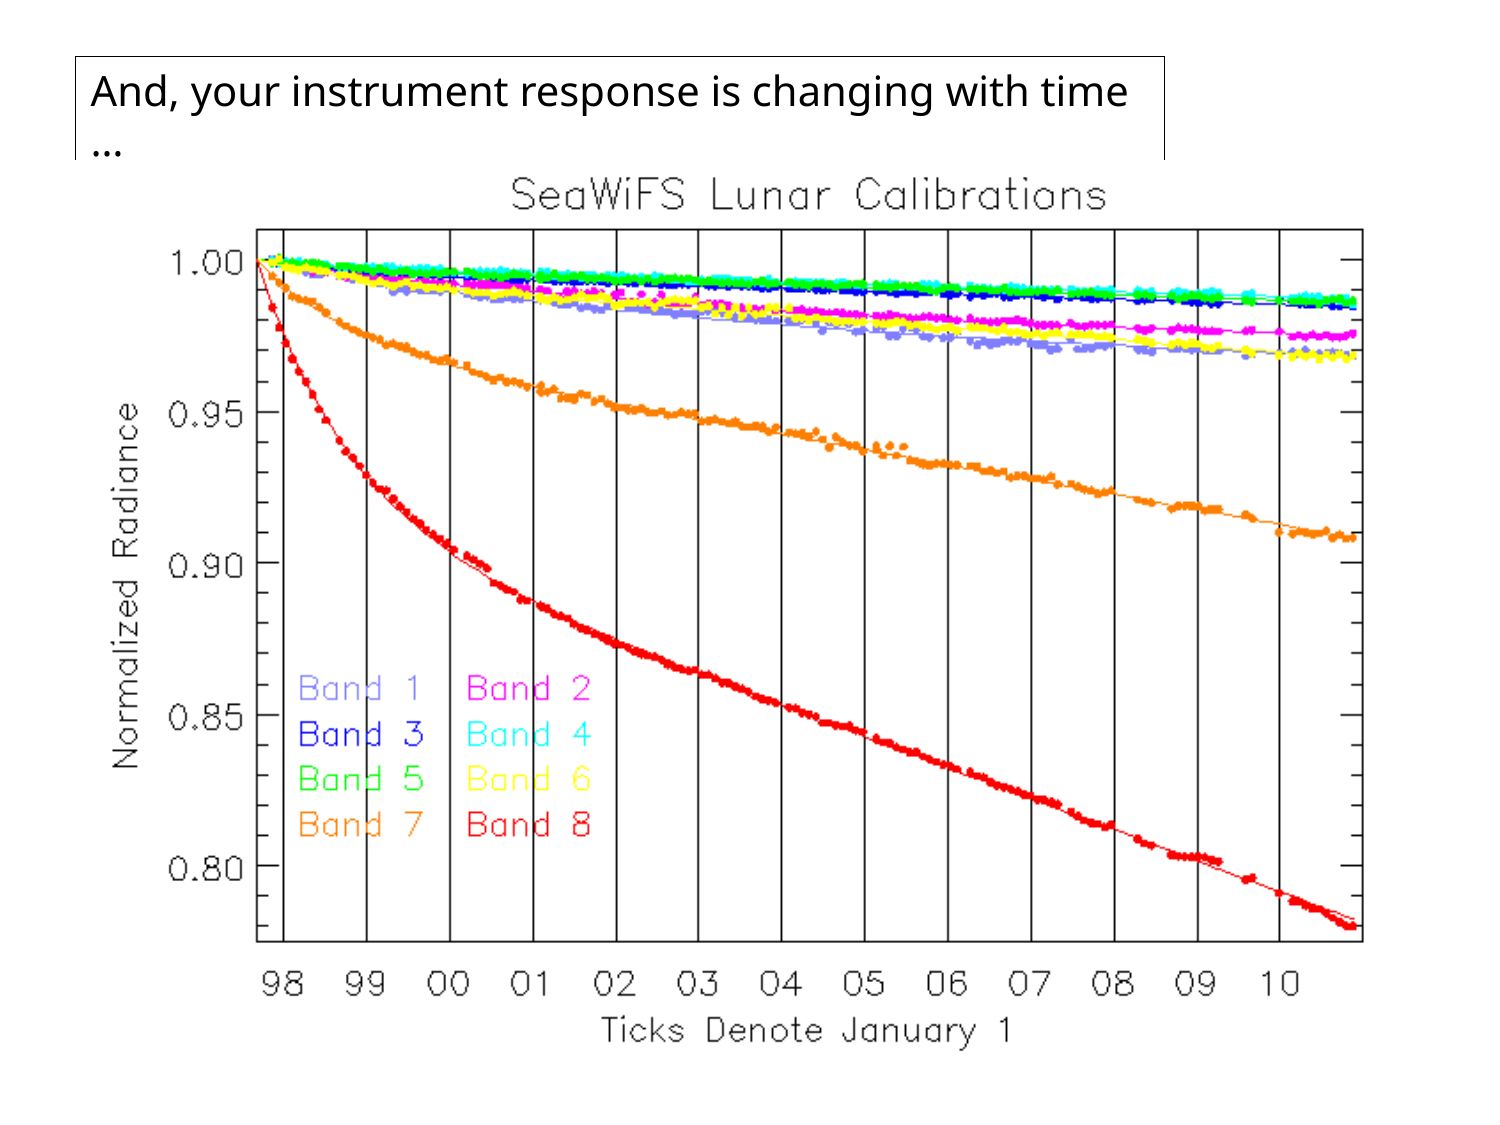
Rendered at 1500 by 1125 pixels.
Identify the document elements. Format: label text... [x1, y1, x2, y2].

text_box And, your instrument response is changing with time … [75, 56, 1165, 158]
picture [65, 160, 1426, 1068]
